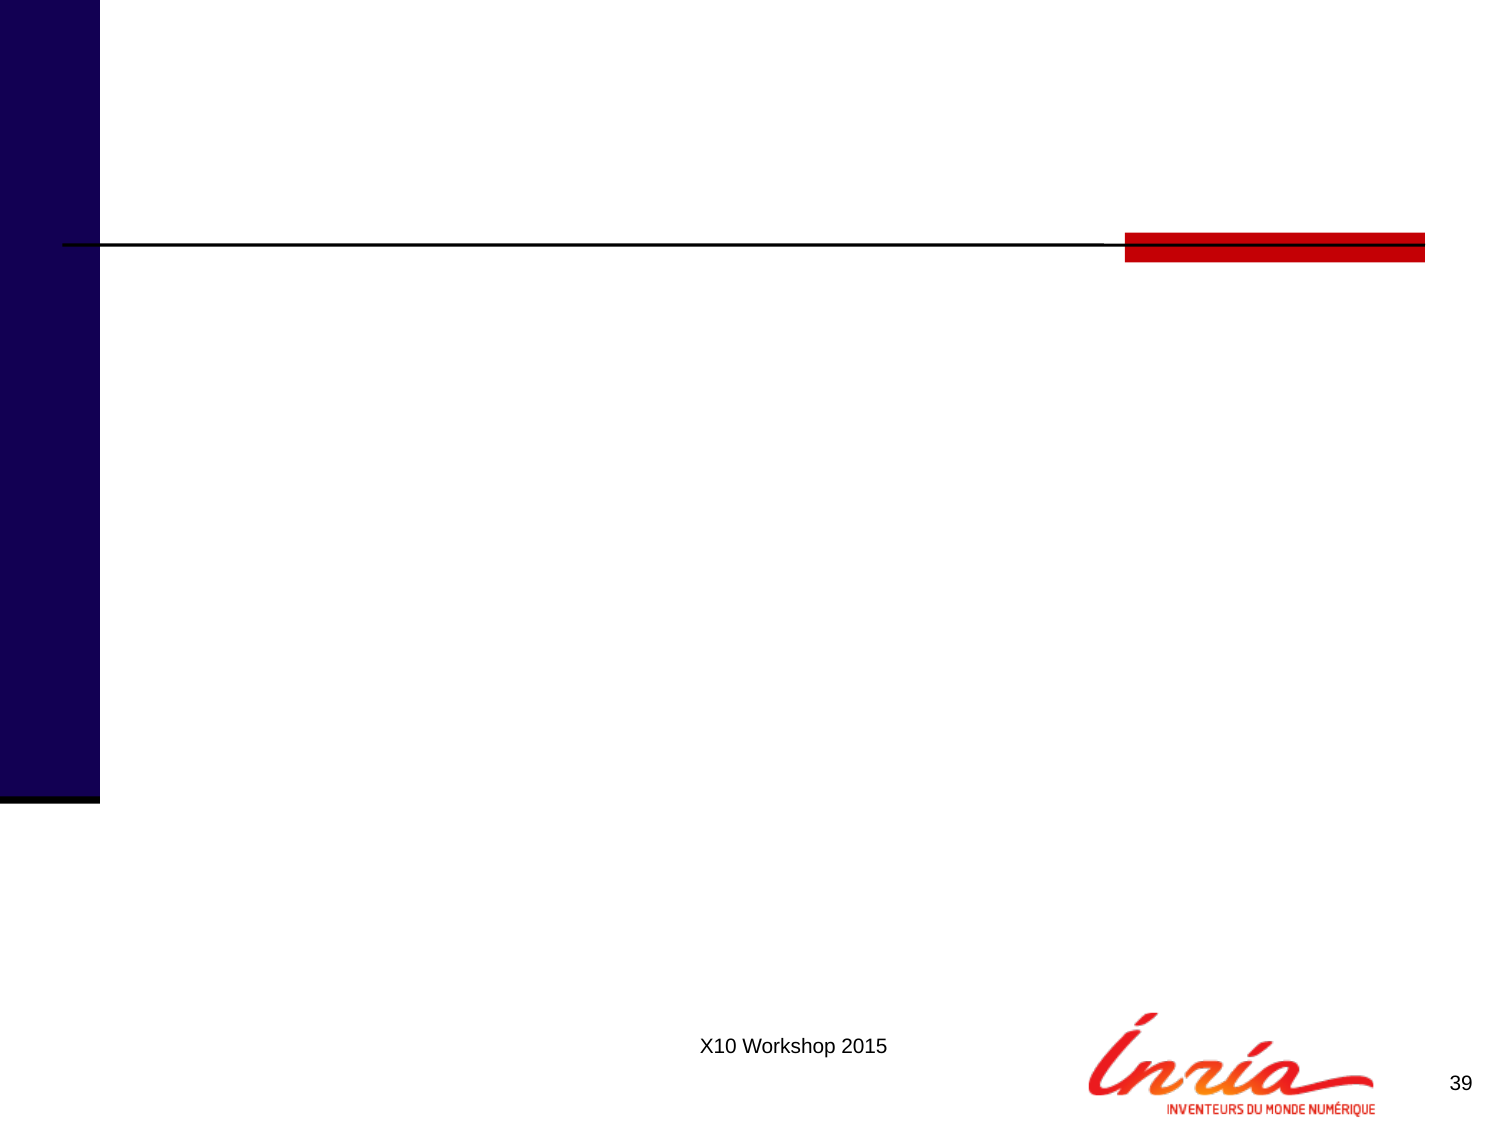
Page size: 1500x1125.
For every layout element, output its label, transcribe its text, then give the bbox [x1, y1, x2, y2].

picture [1073, 997, 1391, 1125]
footer X10 Workshop 2015 [549, 1024, 1038, 1101]
slide_number 39 [1174, 1062, 1488, 1101]
